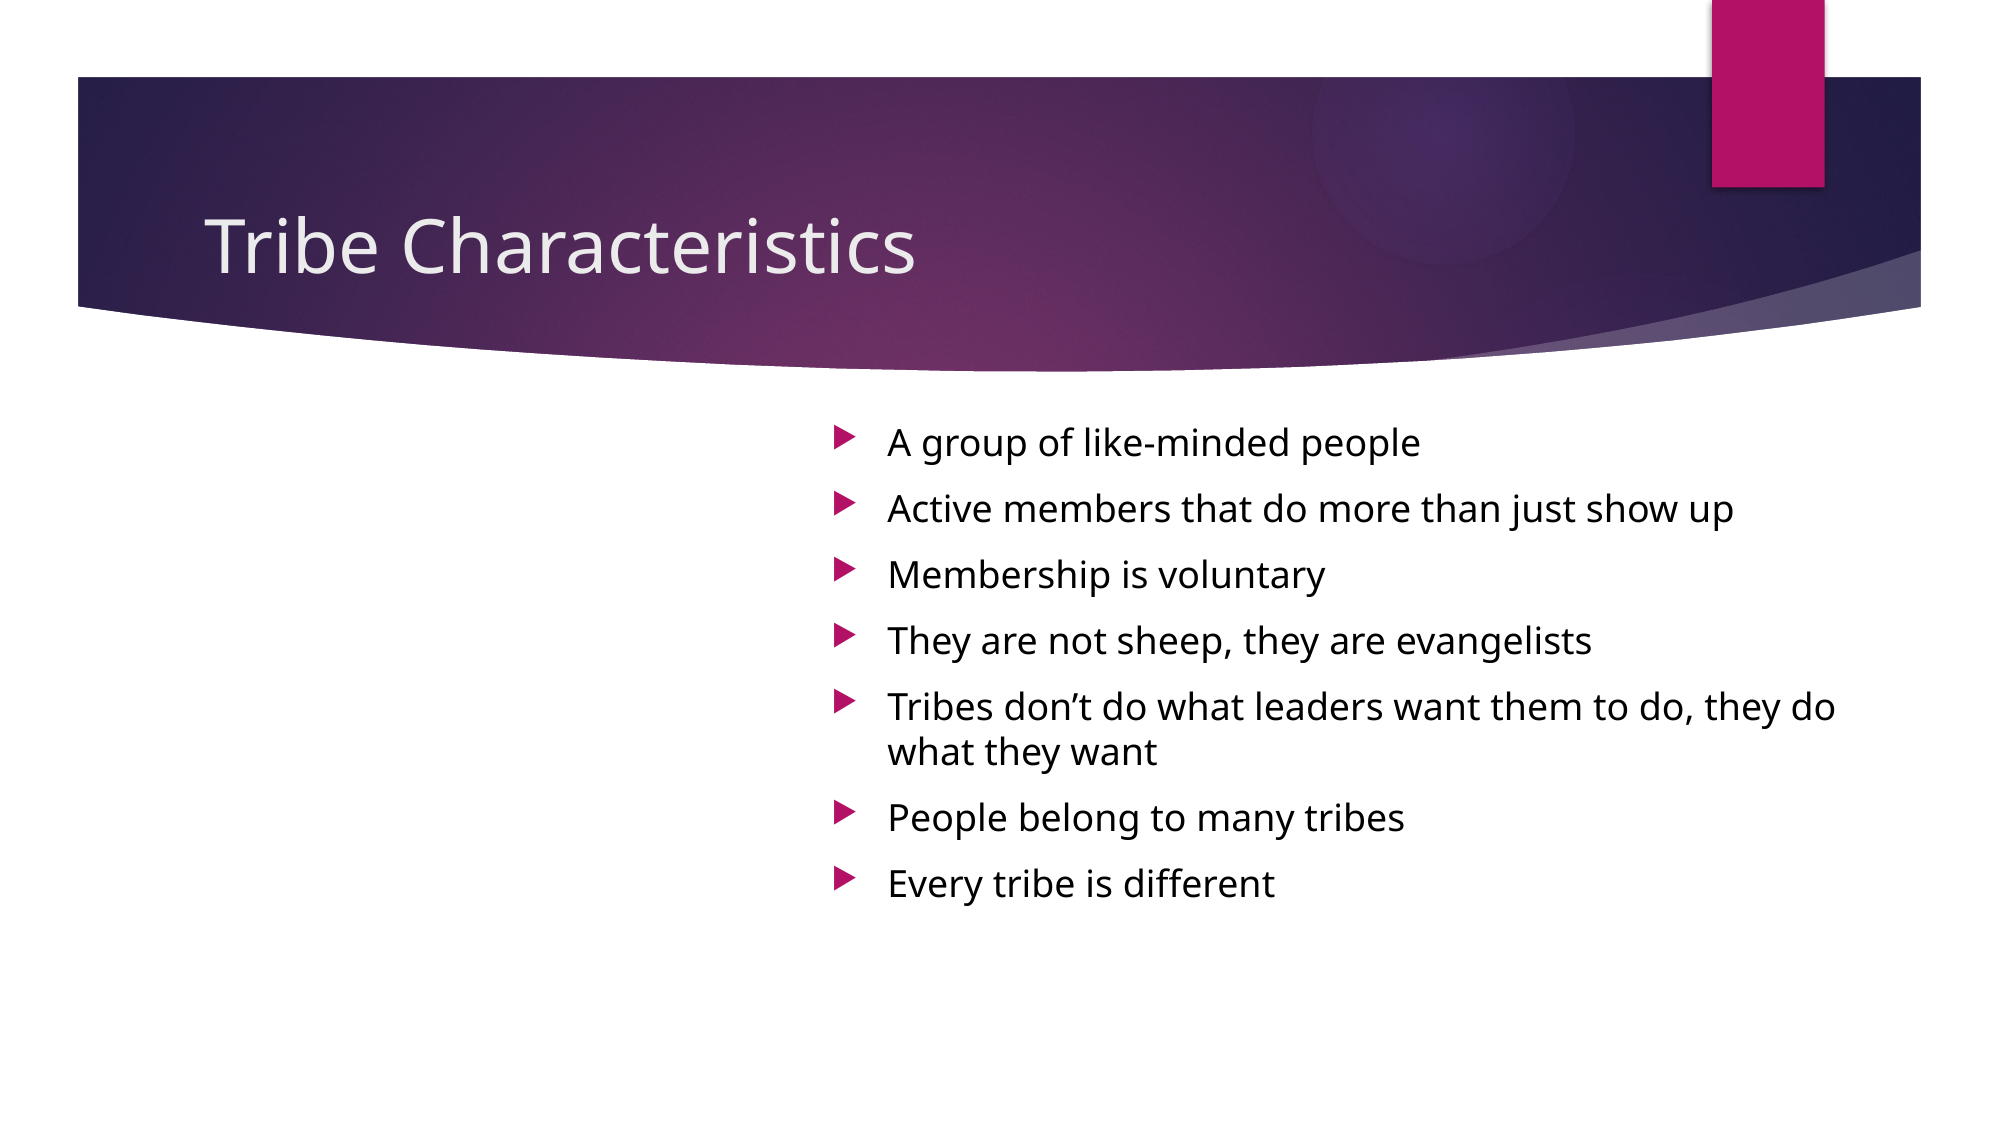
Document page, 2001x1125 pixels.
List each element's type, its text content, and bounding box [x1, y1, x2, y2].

title Tribe Characteristics [189, 159, 1176, 328]
list A group of like-minded people Active members that do more than just show up Membership is voluntary They are not sheep, they are evangelists Tribes don’t do what leaders want them to do, they do what they want People belong to many tribes Every tribe is different [816, 411, 1908, 1108]
